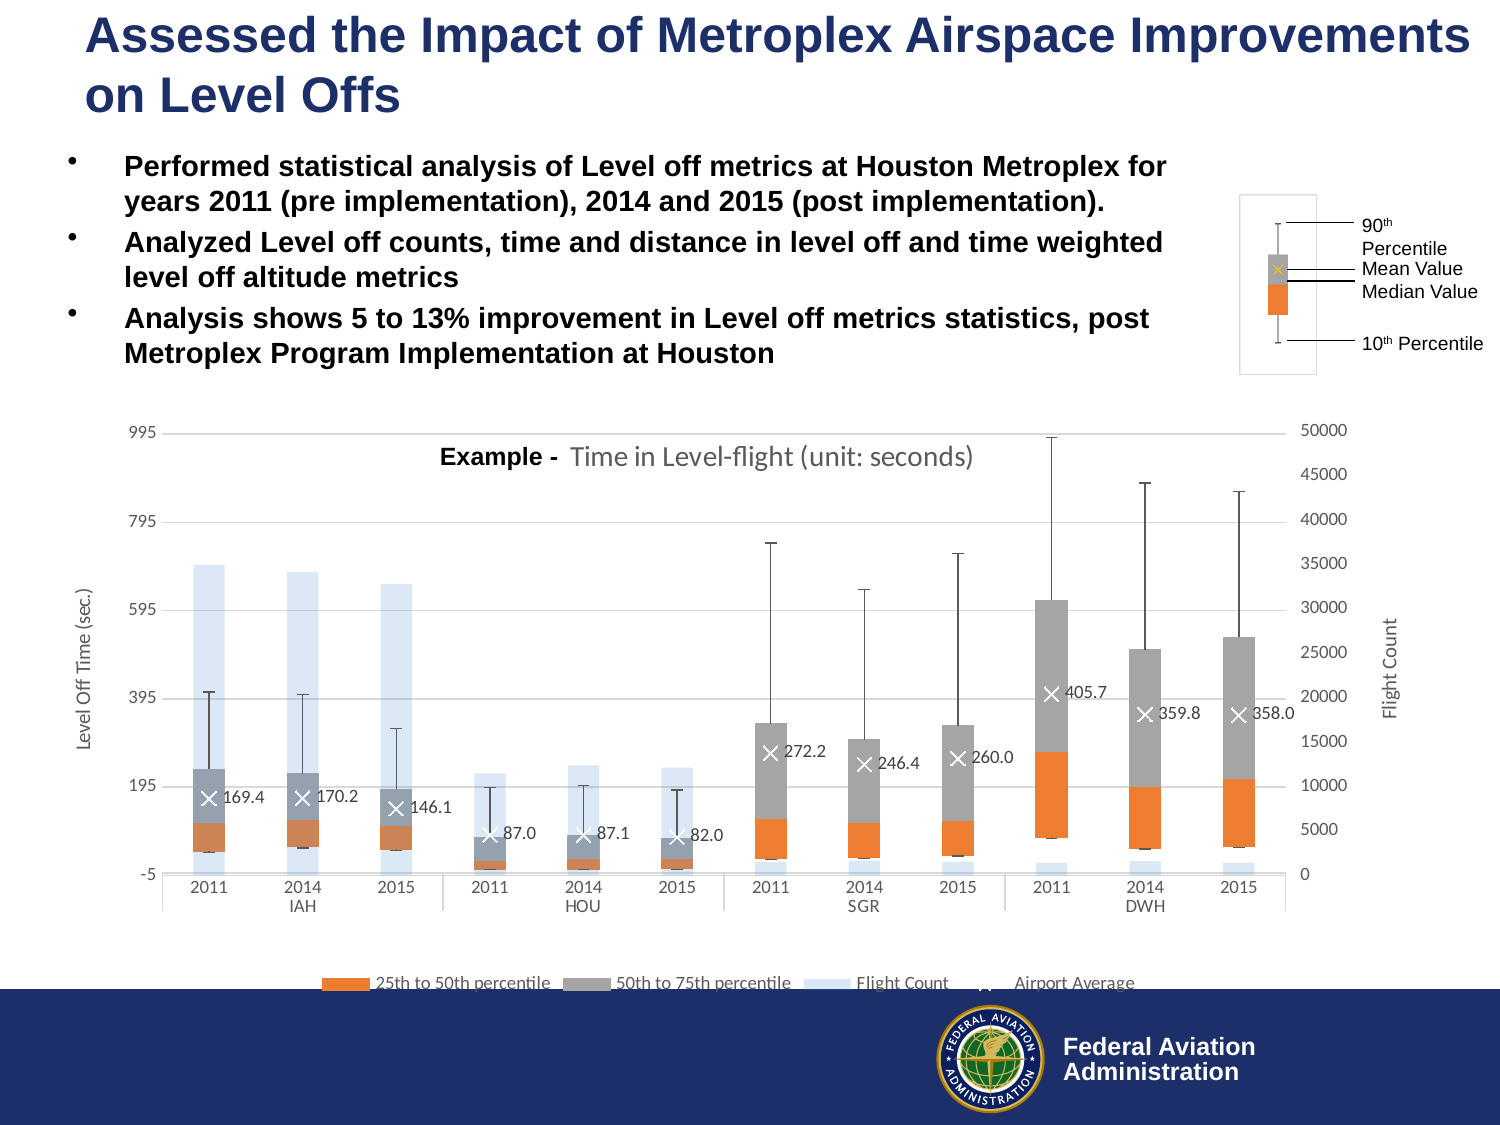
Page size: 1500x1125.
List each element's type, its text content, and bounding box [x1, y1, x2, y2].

chart [48, 350, 1409, 1001]
title Assessed the Impact of Metroplex Airspace Improvements on Level Offs [69, 12, 1498, 113]
list Performed statistical analysis of Level off metrics at Houston Metroplex for years 2011 (pre implementation), 2014 and 2015 (post implementation). Analyzed Level off counts, time and distance in level off and time weighted level off altitude metrics Analysis shows 5 to 13% improvement in Level off metrics statistics, post Metroplex Program Implementation at Houston [52, 140, 1216, 348]
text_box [1239, 194, 1500, 375]
